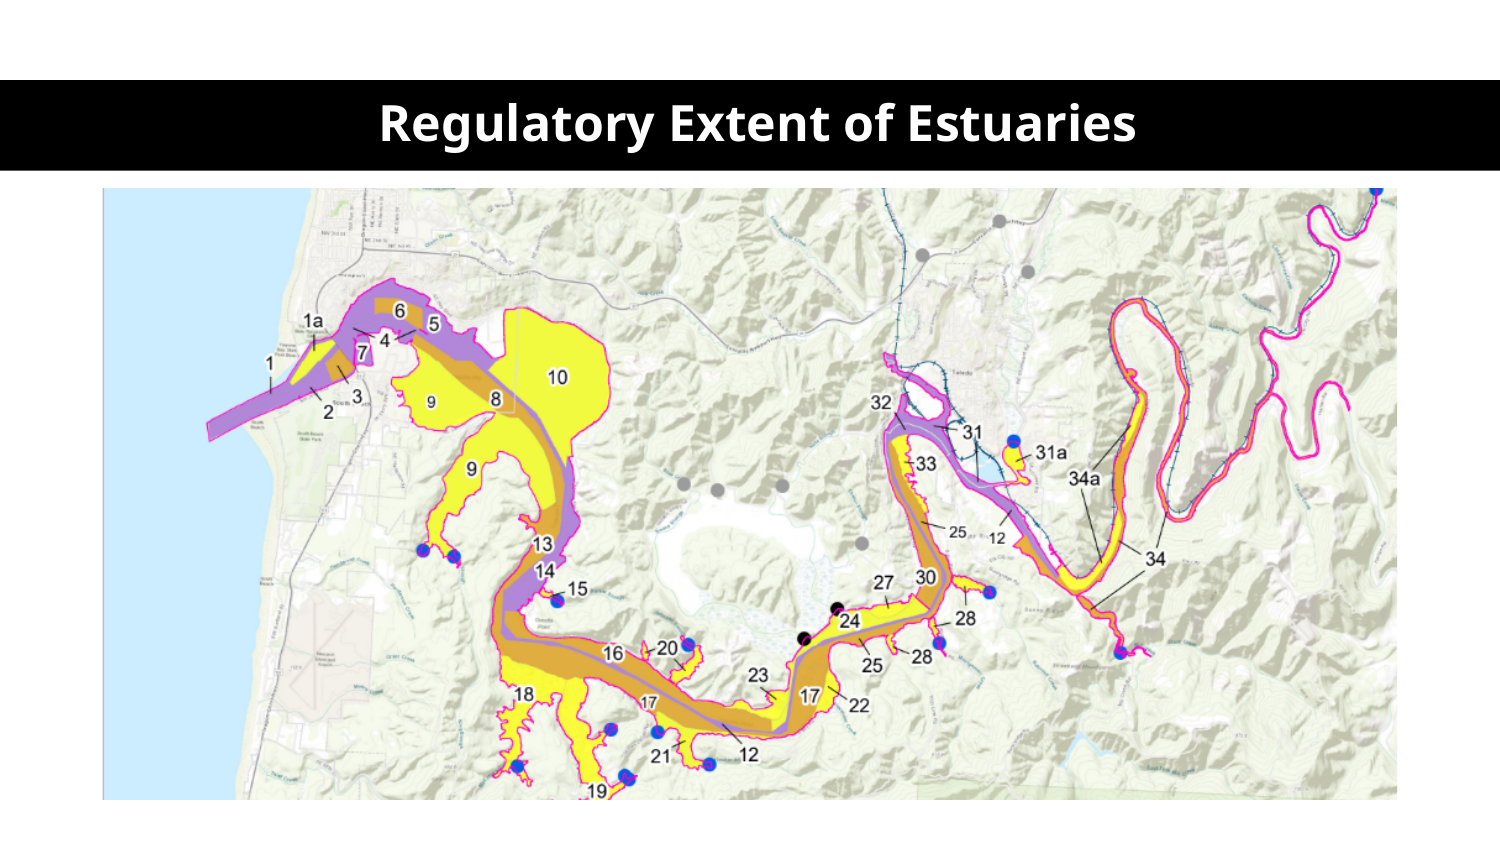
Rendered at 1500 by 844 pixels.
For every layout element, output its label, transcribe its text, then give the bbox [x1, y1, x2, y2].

text_box [0, 79, 1500, 172]
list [102, 188, 1398, 799]
title Regulatory Extent of Estuaries [68, 79, 1448, 171]
